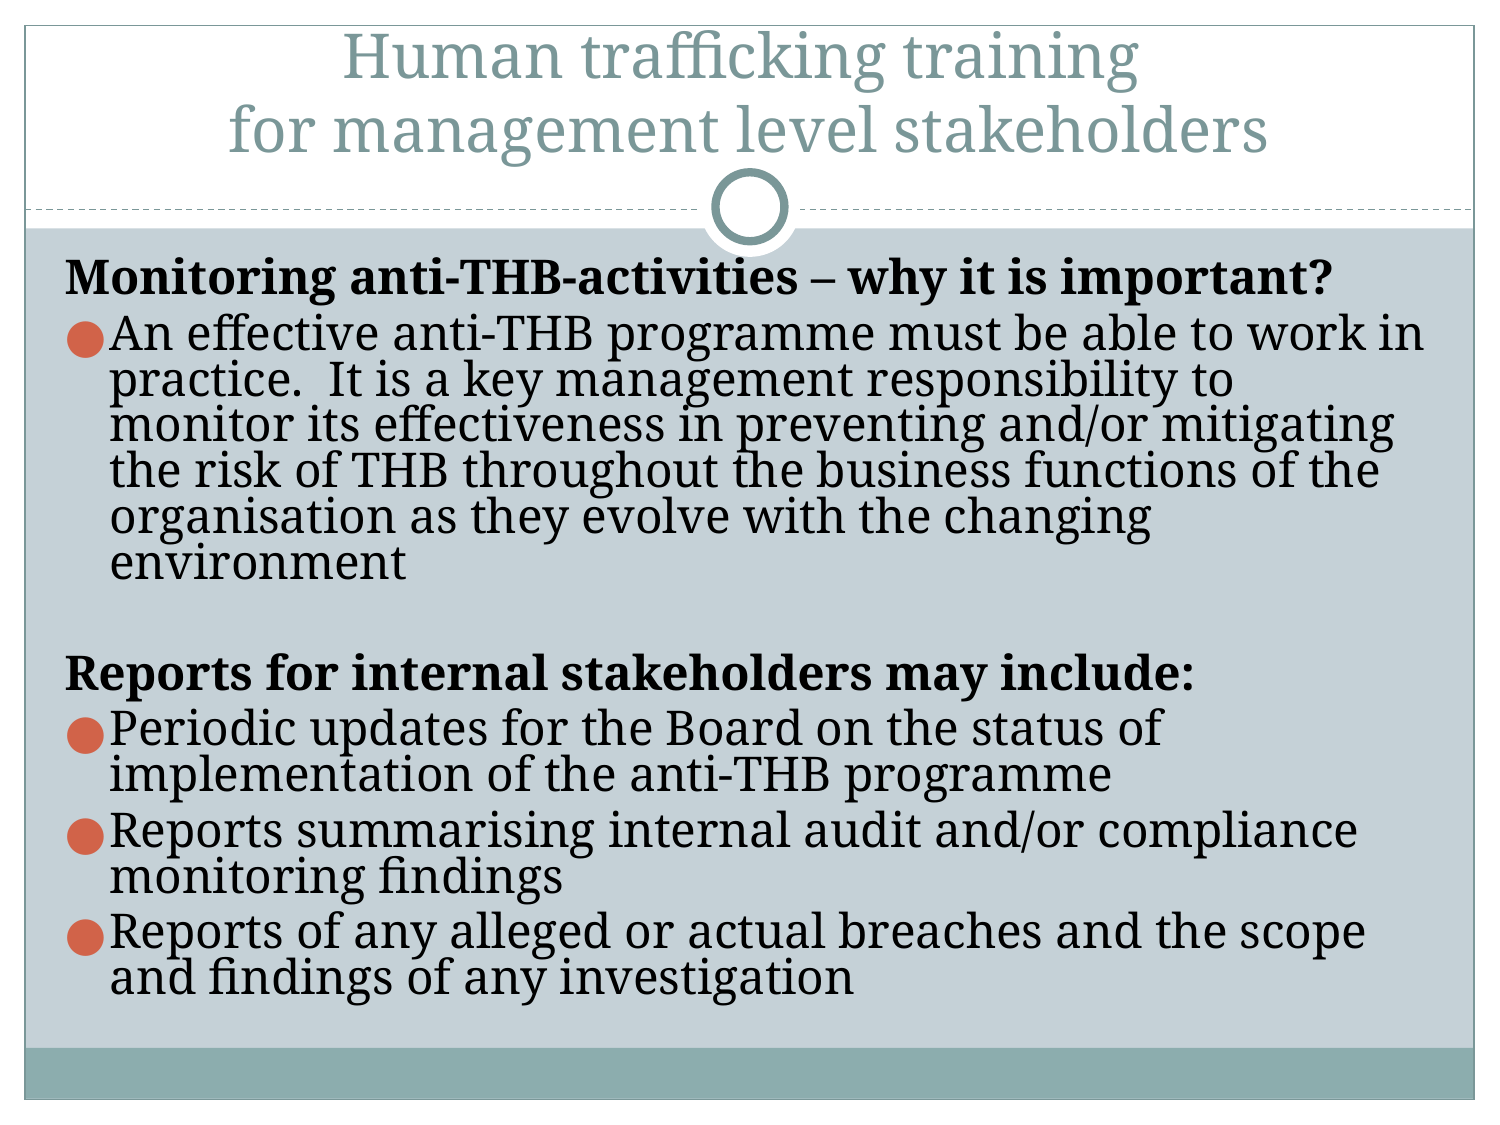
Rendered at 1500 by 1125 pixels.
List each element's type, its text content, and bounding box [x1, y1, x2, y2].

title Human trafficking training for management level stakeholders [49, 37, 1450, 173]
list Monitoring anti-THB-activities – why it is important? An effective anti-THB programme must be able to work in practice. It is a key management responsibility to monitor its effectiveness in preventing and/or mitigating the risk of THB throughout the business functions of the organisation as they evolve with the changing environment Reports for internal stakeholders may include: Periodic updates for the Board on the status of implementation of the anti-THB programme Reports summarising internal audit and/or compliance monitoring findings Reports of any alleged or actual breaches and the scope and findings of any investigation [49, 250, 1445, 1001]
